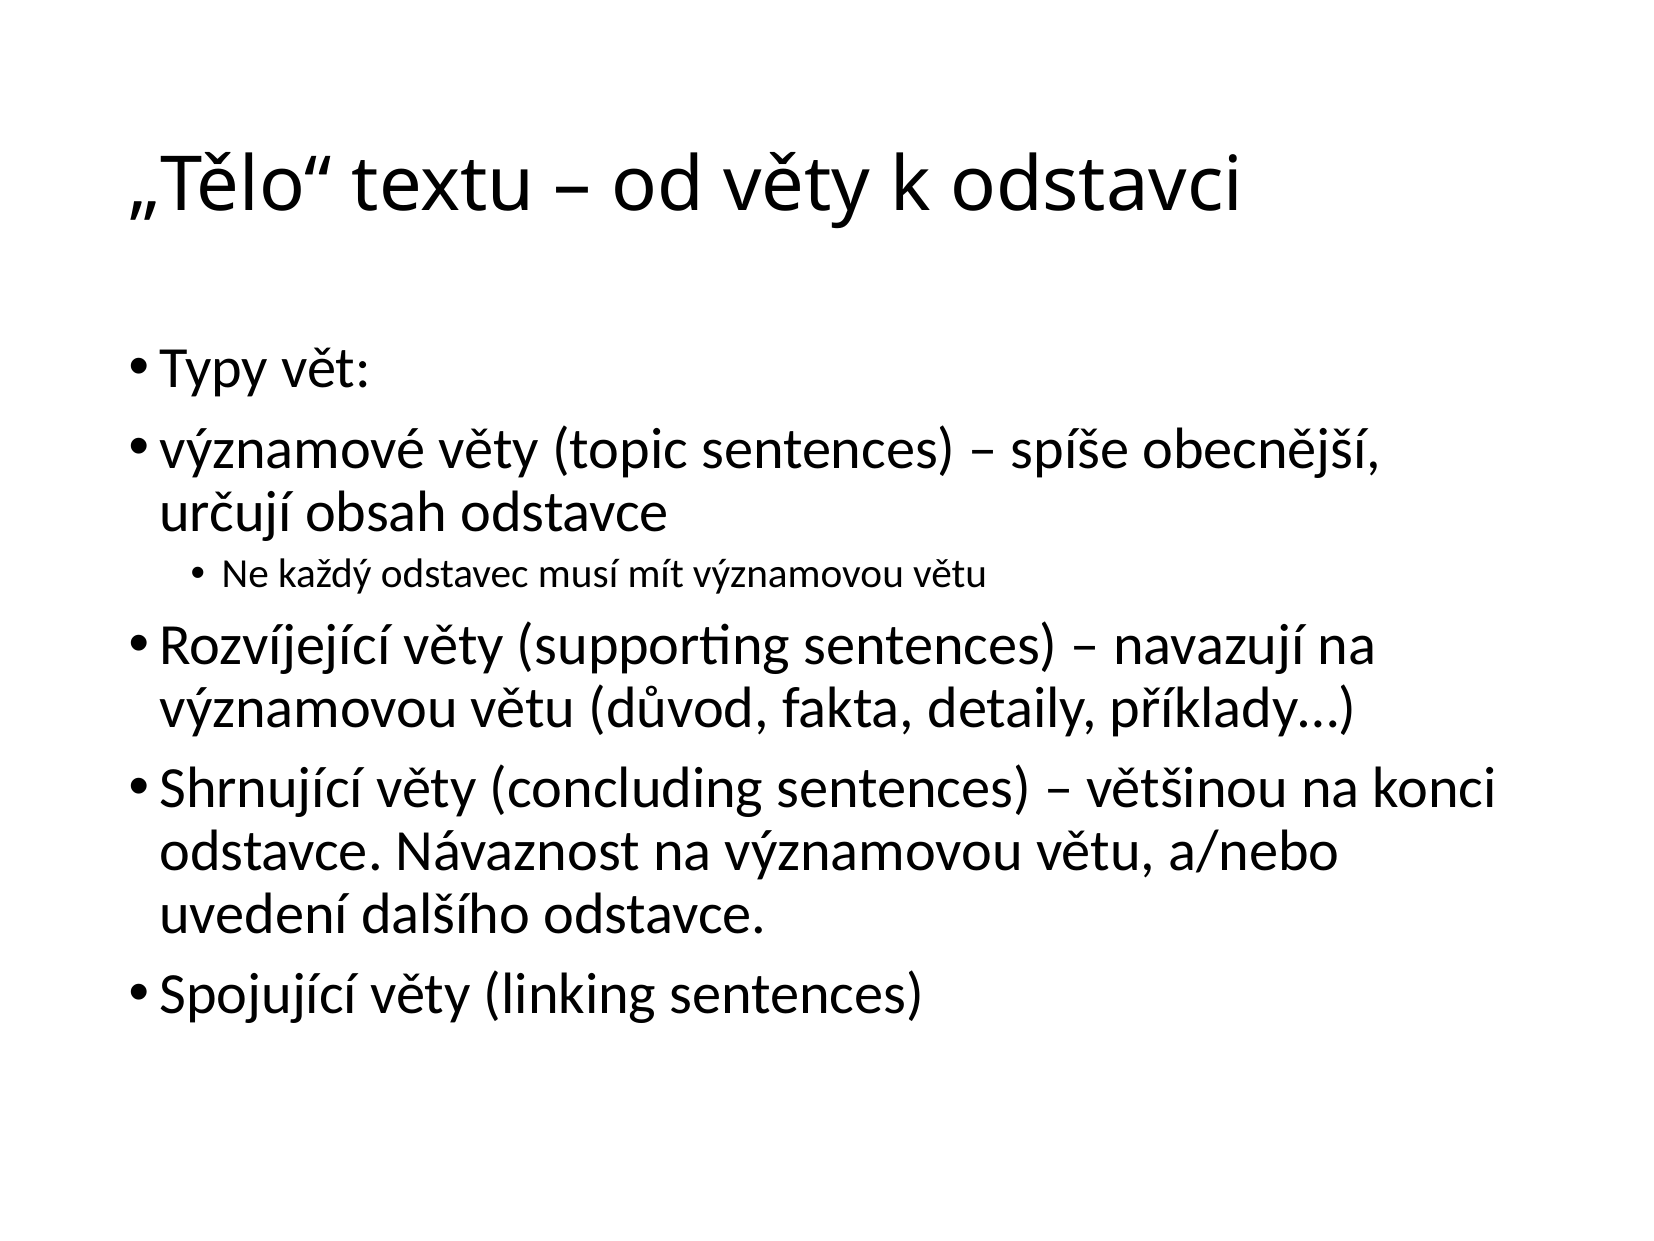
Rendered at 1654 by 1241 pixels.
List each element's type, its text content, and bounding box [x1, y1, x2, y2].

list Typy vět: významové věty (topic sentences) – spíše obecnější, určují obsah odstavce Ne každý odstavec musí mít významovou větu Rozvíjející věty (supporting sentences) – navazují na významovou větu (důvod, fakta, detaily, příklady…) Shrnující věty (concluding sentences) – většinou na konci odstavce. Návaznost na významovou větu, a/nebo uvedení dalšího odstavce. Spojující věty (linking sentences) [113, 330, 1540, 1117]
title „Tělo“ textu – od věty k odstavci [113, 66, 1540, 306]
